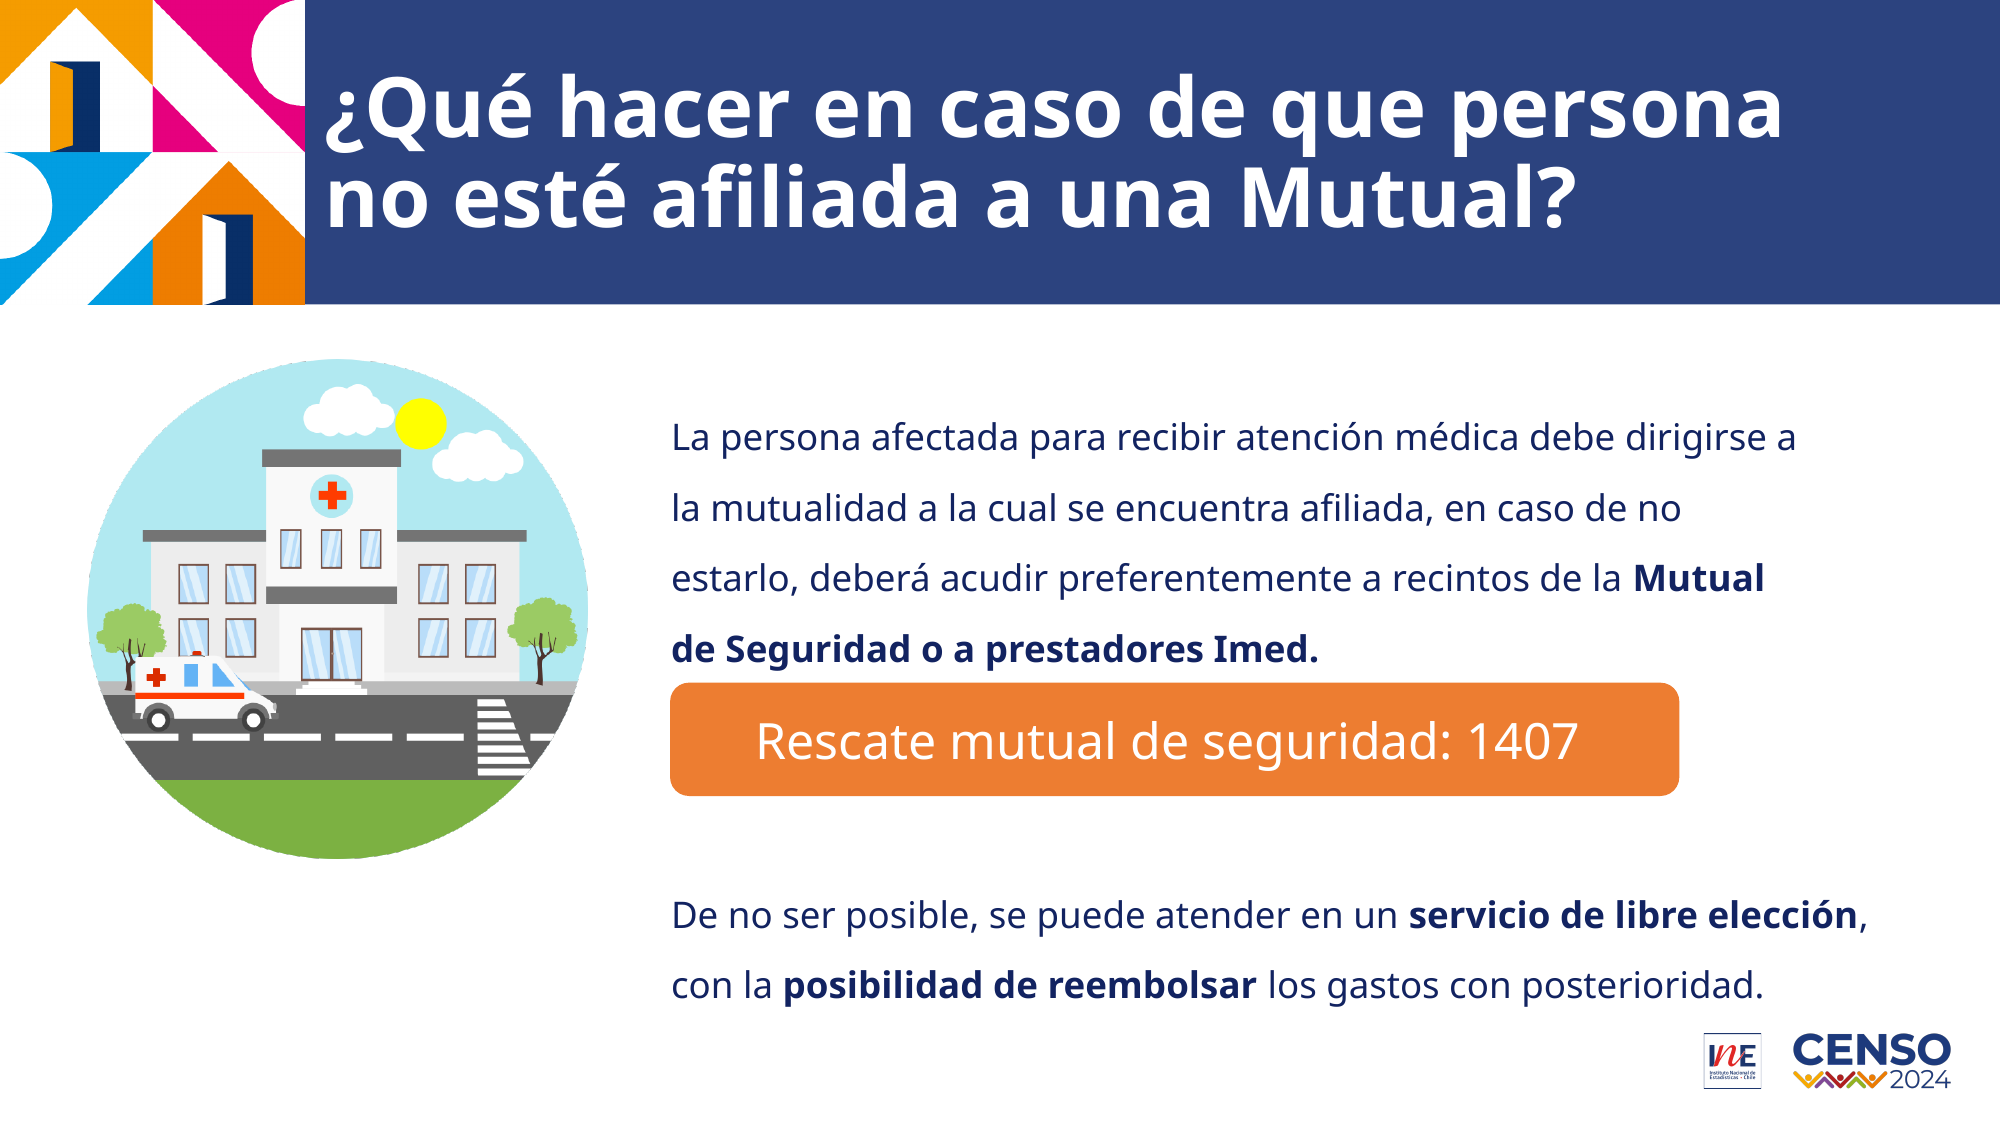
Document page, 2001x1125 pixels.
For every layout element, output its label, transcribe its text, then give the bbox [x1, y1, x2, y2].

picture [1784, 1024, 1956, 1094]
text_box Rescate mutual de seguridad: 1407 [669, 681, 1681, 798]
picture [87, 359, 588, 859]
picture [0, 0, 305, 305]
list La persona afectada para recibir atención médica debe dirigirse a la mutualidad a la cual se encuentra afiliada, en caso de no estarlo, deberá acudir preferentemente a recintos de la Mutual de Seguridad o a prestadores Imed. De no ser posible, se puede atender en un servicio de libre elección, con la posibilidad de reembolsar los gastos con posterioridad. [671, 380, 1873, 1038]
title ¿Qué hacer en caso de que persona no esté afiliada a una Mutual? [325, 86, 1908, 225]
